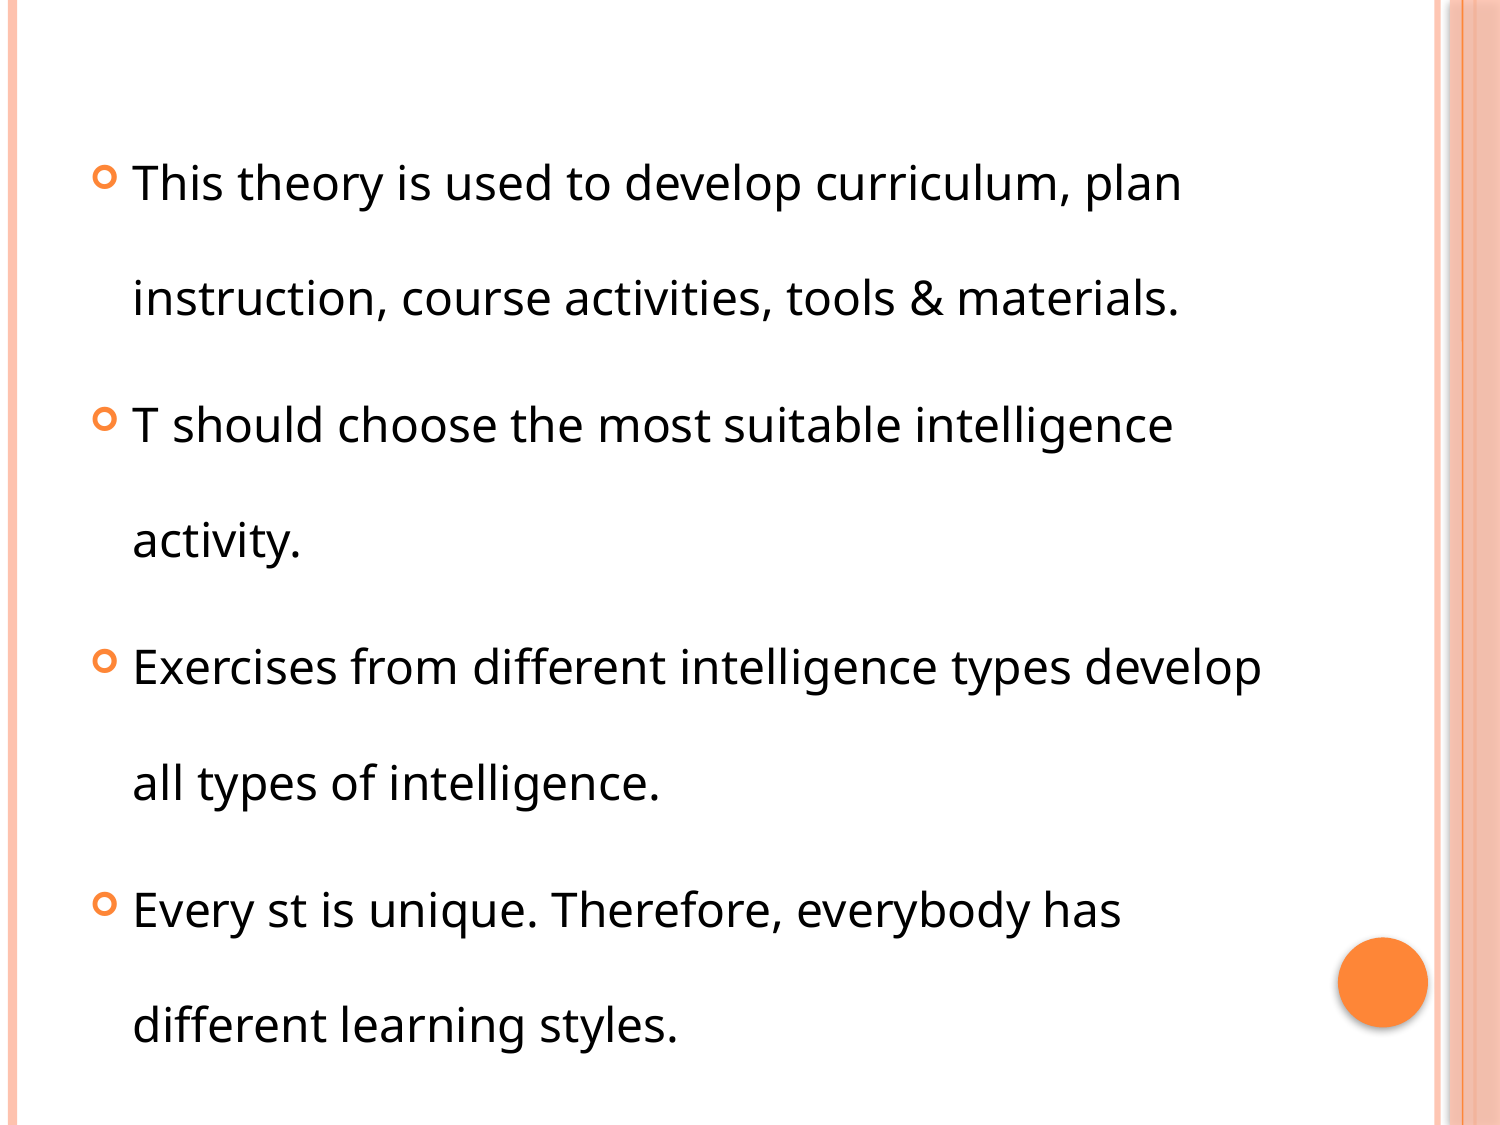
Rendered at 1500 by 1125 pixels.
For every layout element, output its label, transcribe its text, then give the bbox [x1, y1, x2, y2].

list This theory is used to develop curriculum, plan instruction, course activities, tools & materials. T should choose the most suitable intelligence activity. Exercises from different intelligence types develop all types of intelligence. Every st is unique. Therefore, everybody has different learning styles. [75, 87, 1300, 1062]
